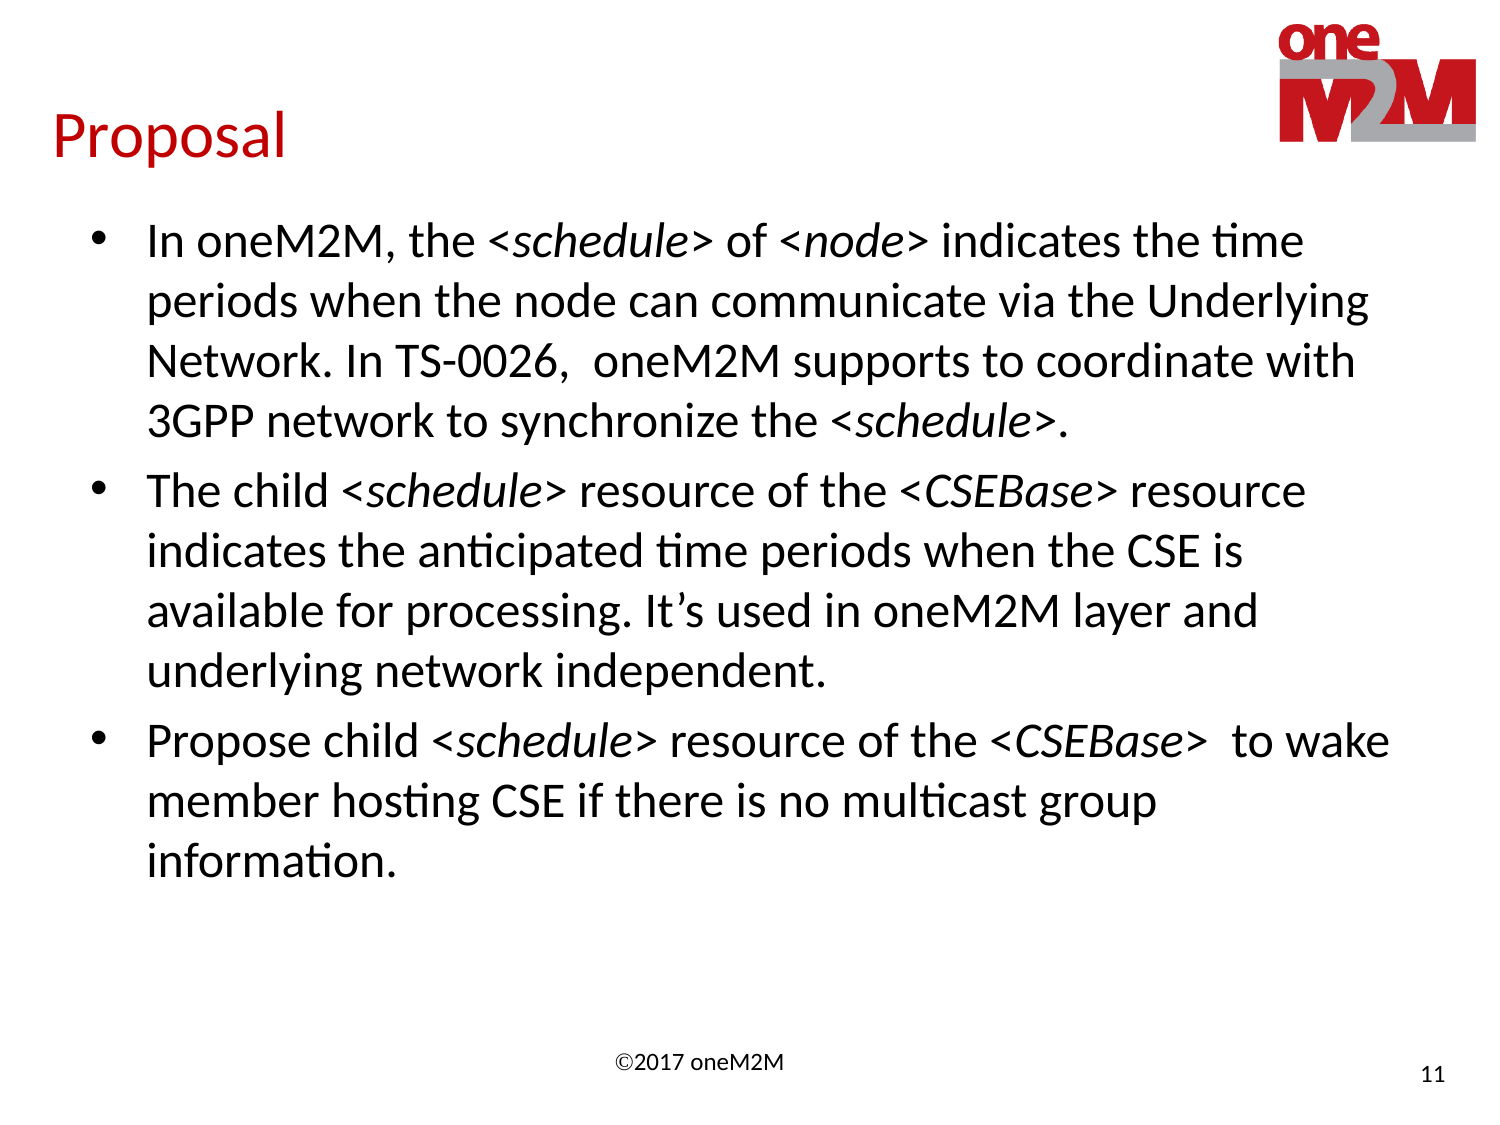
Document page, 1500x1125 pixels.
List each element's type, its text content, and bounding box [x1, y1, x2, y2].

picture [1254, 0, 1500, 168]
title Proposal [37, 37, 1276, 226]
list In oneM2M, the <schedule> of <node> indicates the time periods when the node can communicate via the Underlying Network. In TS-0026, oneM2M supports to coordinate with 3GPP network to synchronize the <schedule>. The child <schedule> resource of the <CSEBase> resource indicates the anticipated time periods when the CSE is available for processing. It’s used in oneM2M layer and underlying network independent. Propose child <schedule> resource of the <CSEBase> to wake member hosting CSE if there is no multicast group information. [74, 199, 1426, 943]
